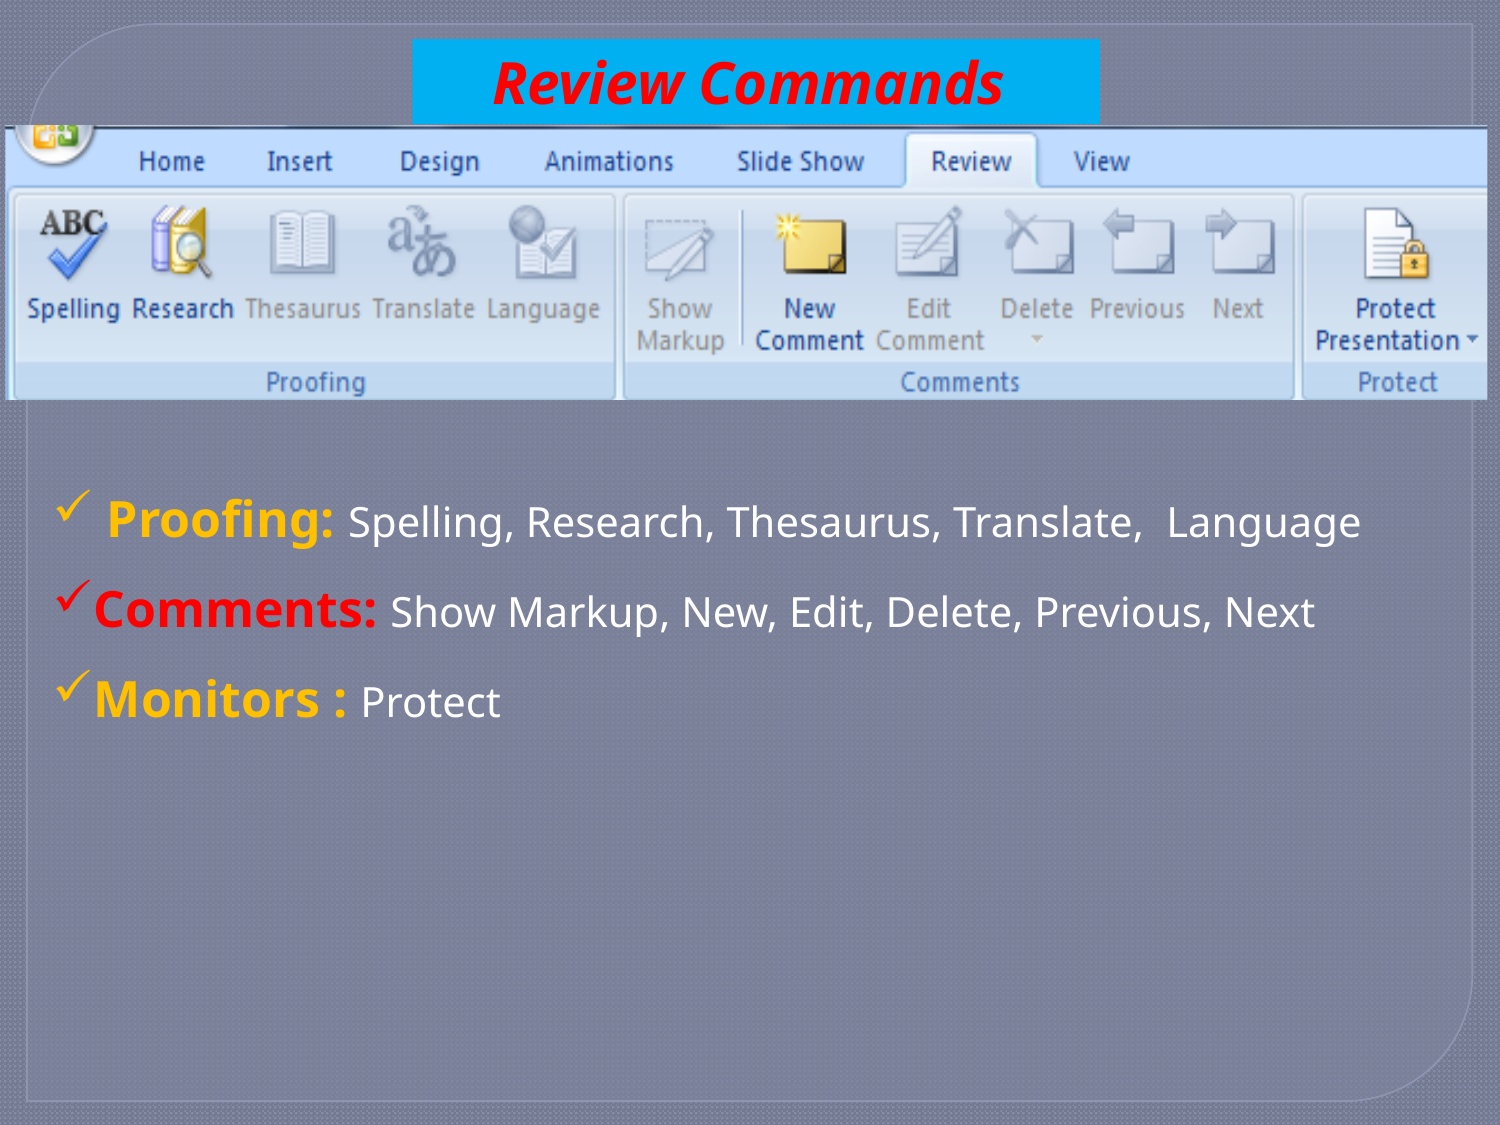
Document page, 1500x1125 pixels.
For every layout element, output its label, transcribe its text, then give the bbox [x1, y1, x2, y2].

text_box Review Commands [412, 39, 1100, 123]
picture [5, 124, 1488, 401]
text_box Proofing: Spelling, Research, Thesaurus, Translate, Language Comments: Show Markup, New, Edit, Delete, Previous, Next Monitors : Protect [37, 449, 1475, 735]
